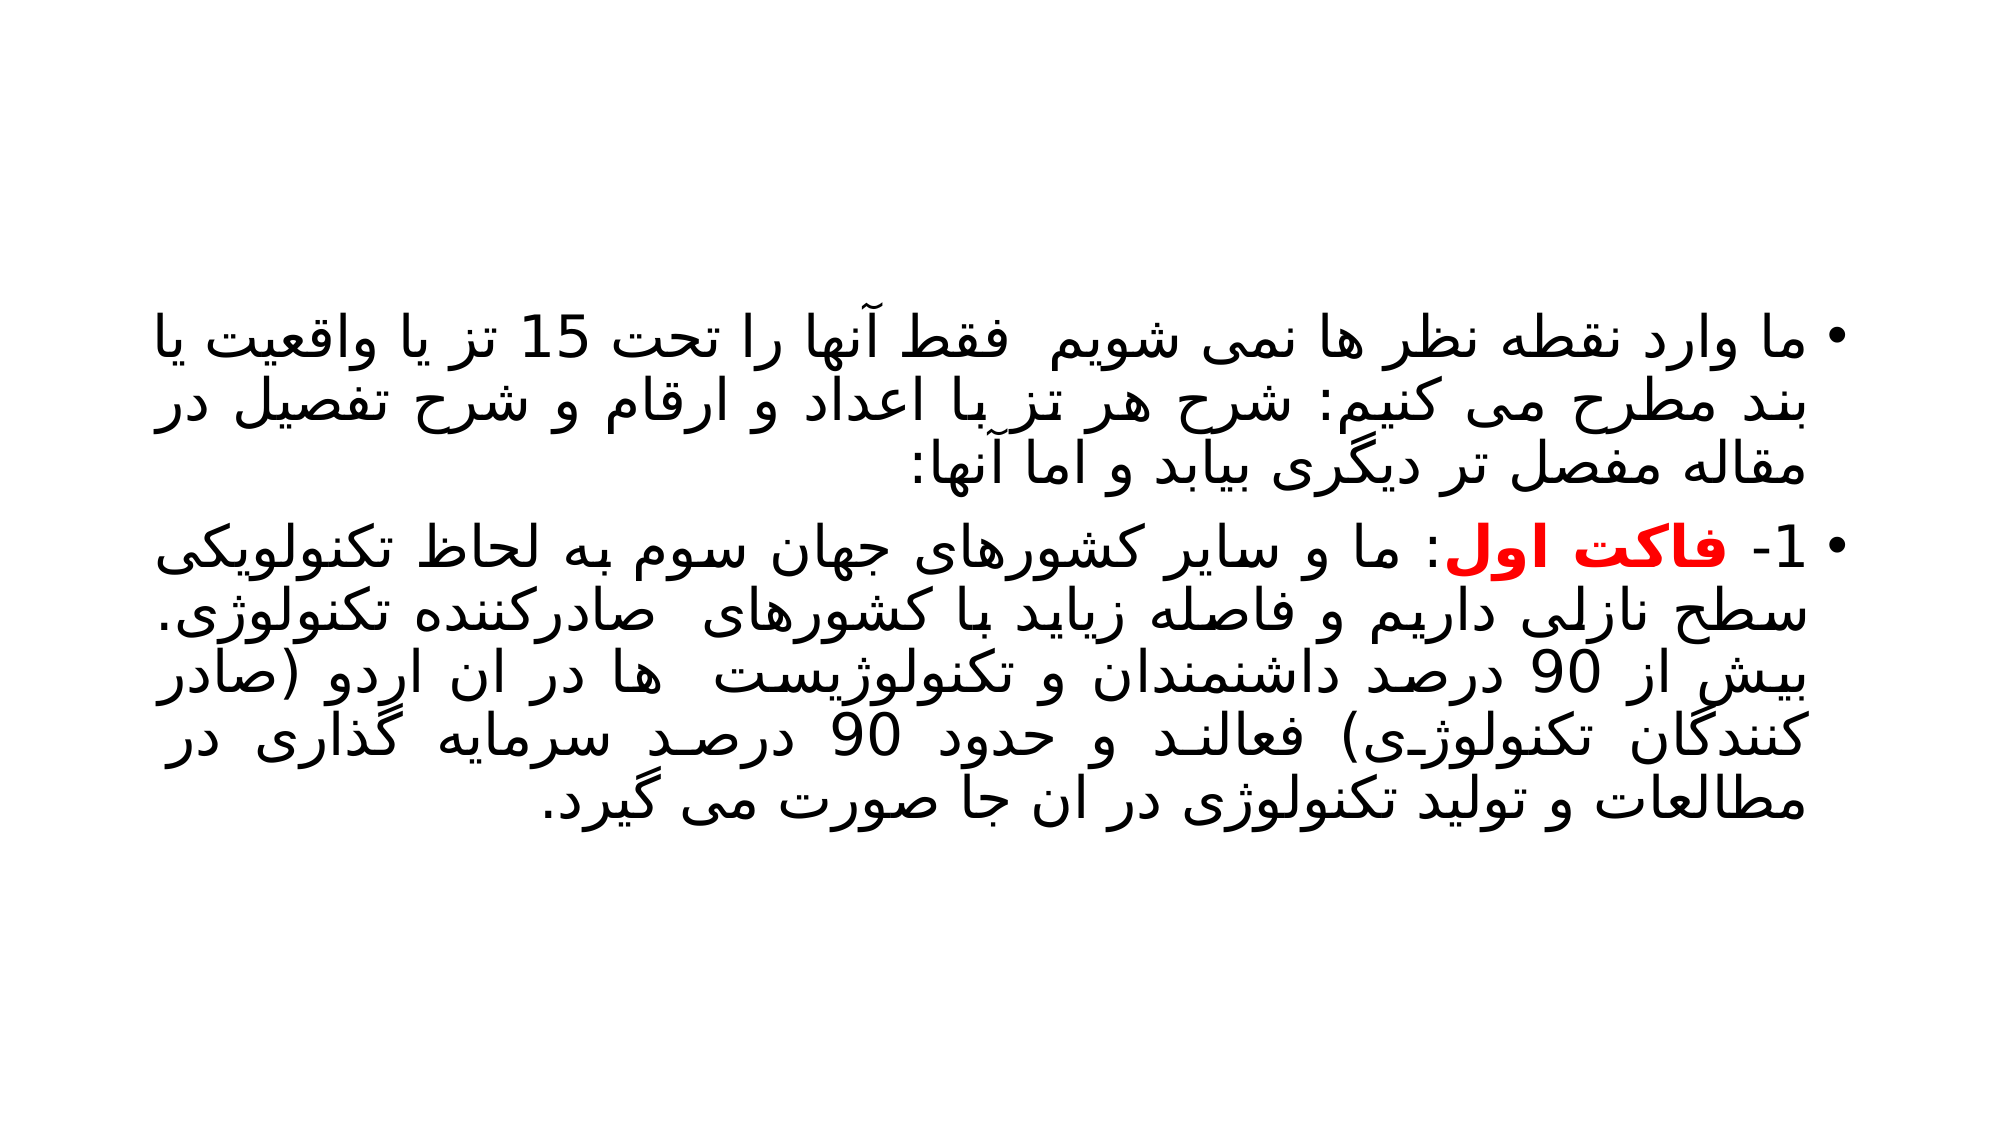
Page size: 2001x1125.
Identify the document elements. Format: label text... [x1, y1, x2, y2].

list ما وارد نقطه نظر ها نمی شویم فقط آنها را تحت 15 تز یا واقعیت یا بند مطرح می کنیم: شرح هر تز با اعداد و ارقام و شرح تفصیل در مقاله مفصل تر دیگری بیابد و اما آنها: 1- فاکت اول: ما و سایر کشورهای جهان سوم به لحاظ تکنولویکی سطح نازلی داریم و فاصله زیاید با کشورهای صادرکننده تکنولوژی. بیش از 90 درصد داشنمندان و تکنولوژیست ها در ان اردو (صادر کنندگان تکنولوژی) فعالند و حدود 90 درصد سرمایه گذاری در مطالعات و تولید تکنولوژی در ان جا صورت می گیرد. [137, 299, 1863, 1014]
